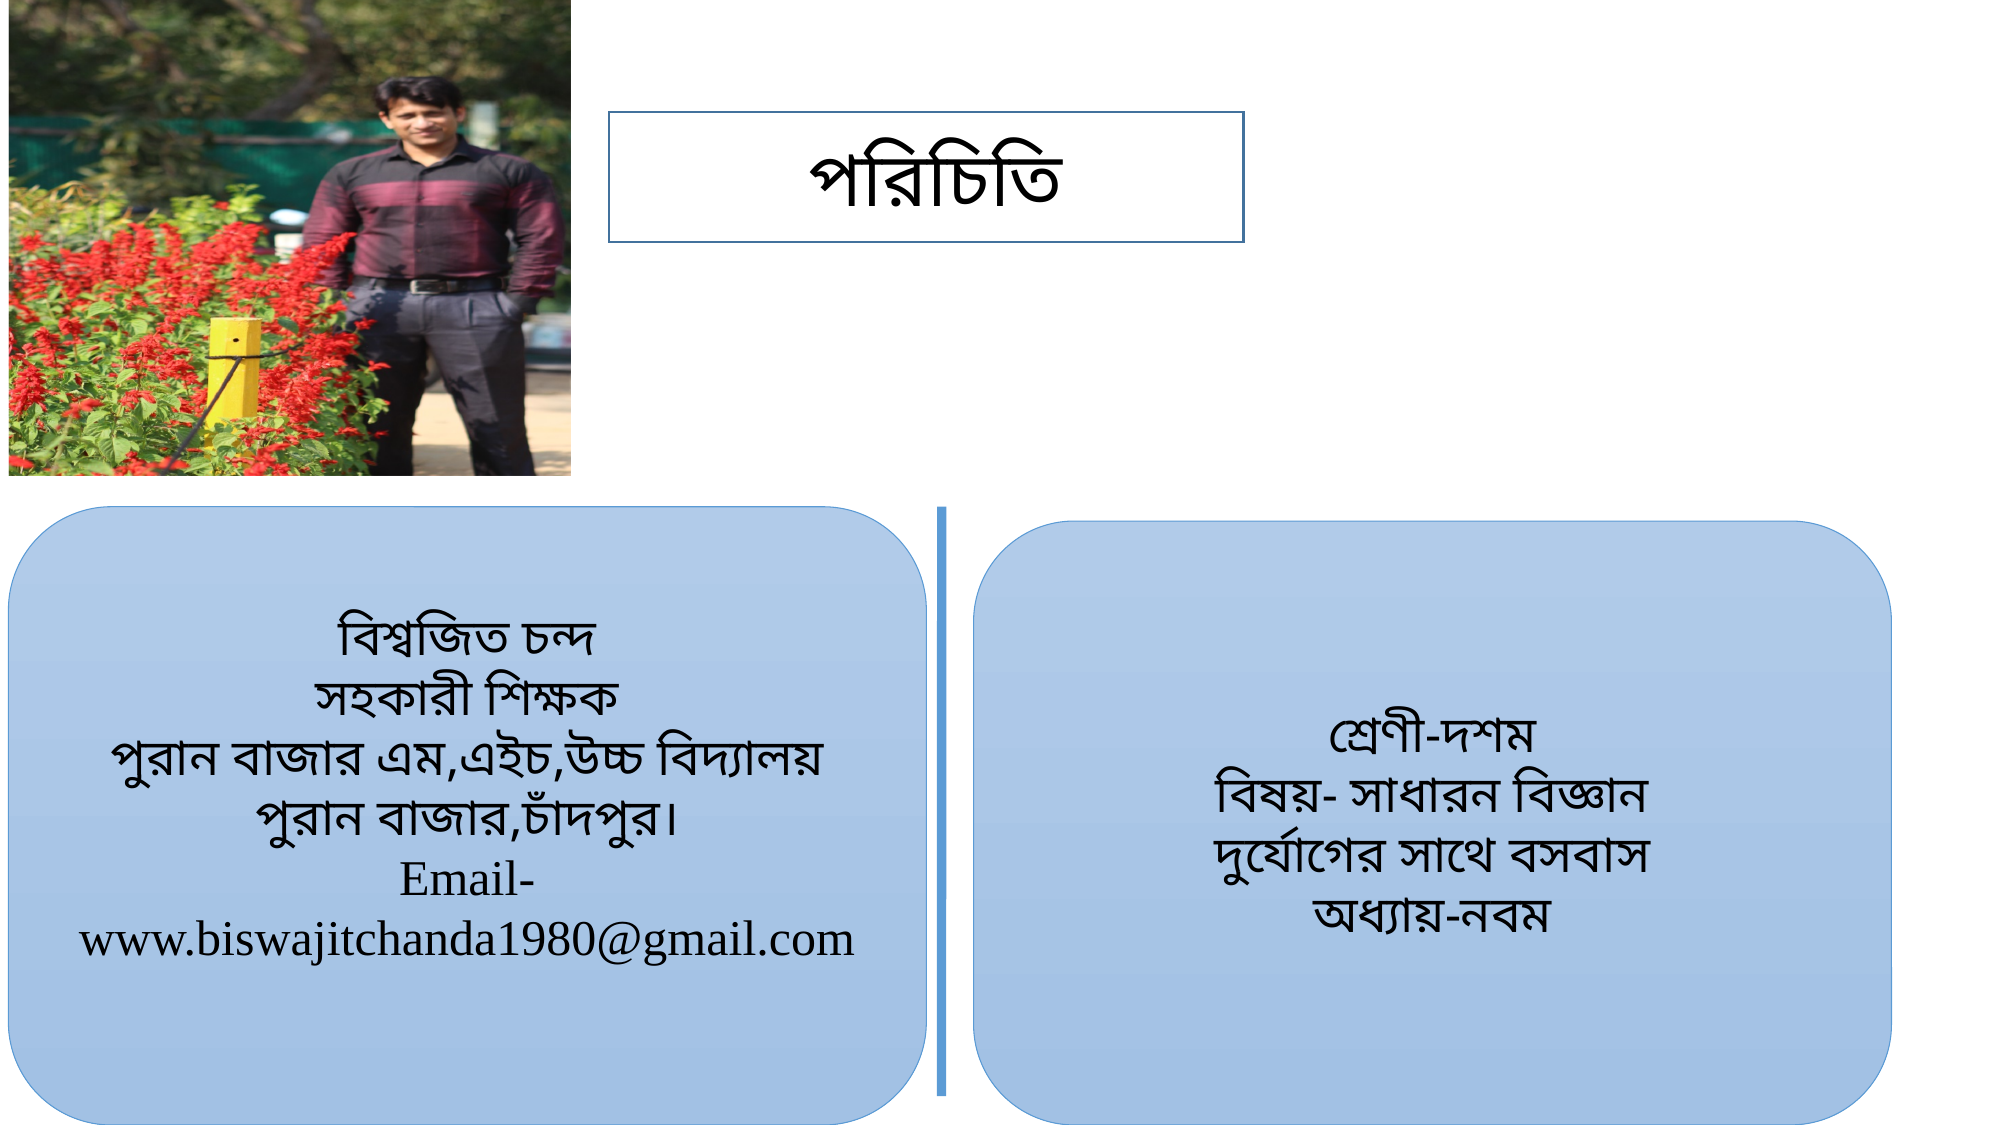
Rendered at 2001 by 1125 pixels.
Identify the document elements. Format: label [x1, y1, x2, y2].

text_box [8, 111, 1892, 1125]
picture [9, 0, 570, 514]
